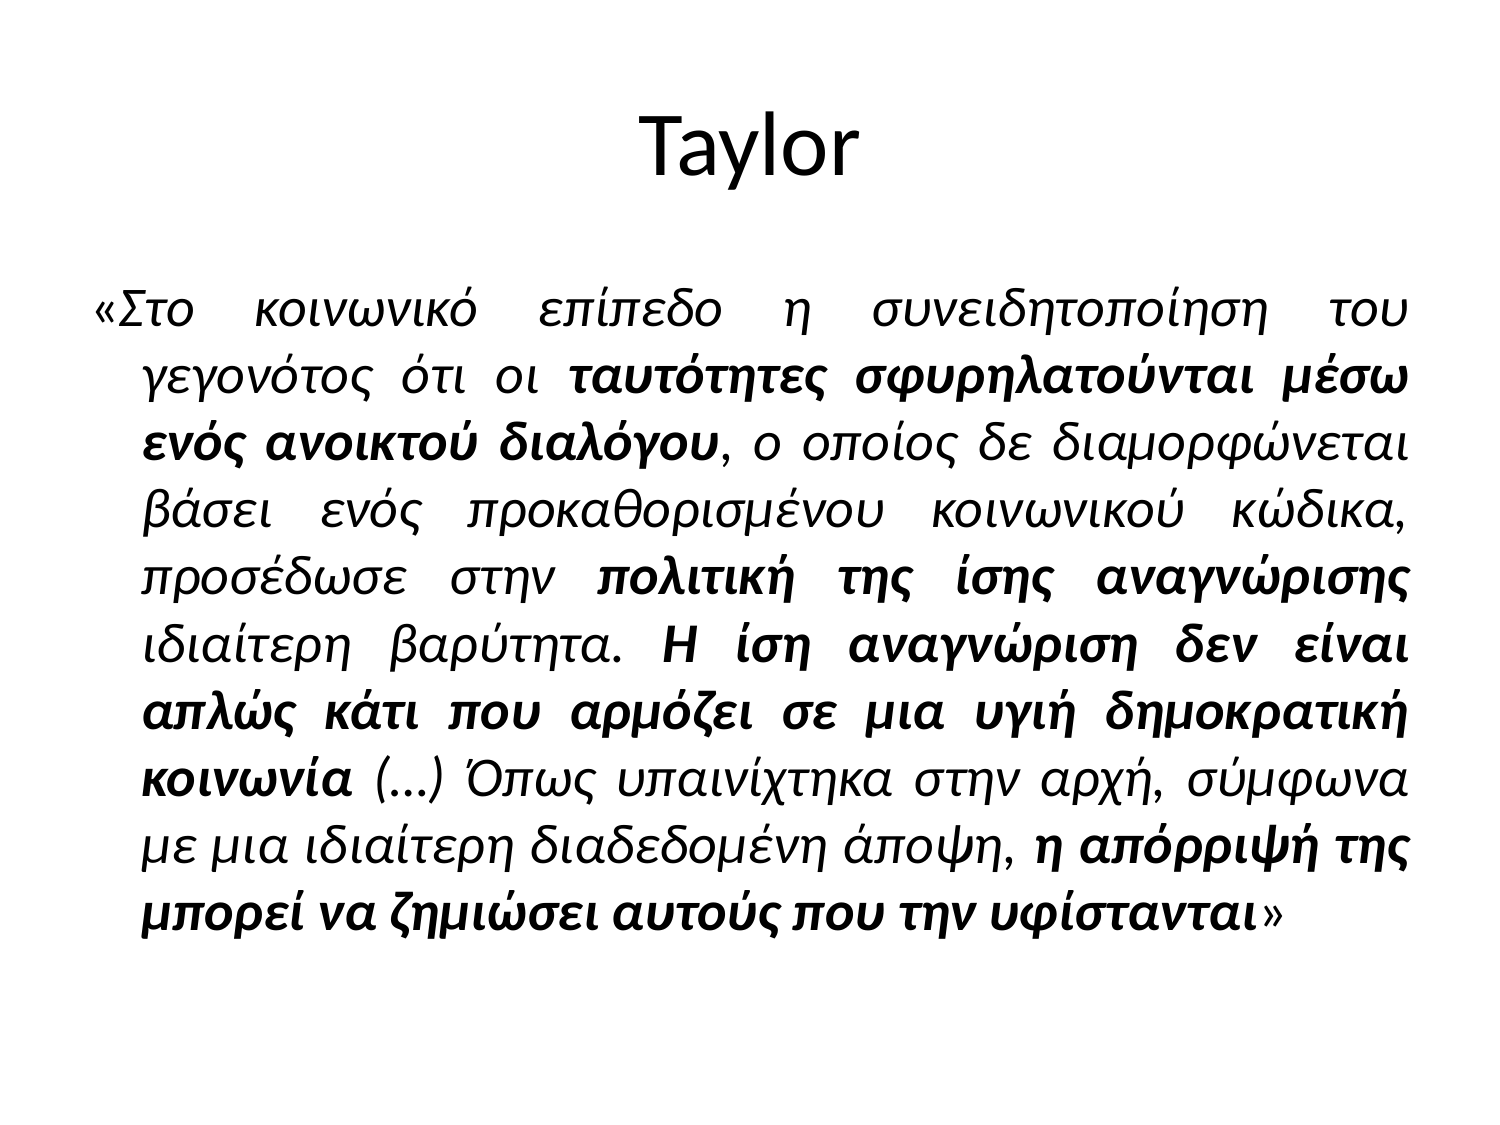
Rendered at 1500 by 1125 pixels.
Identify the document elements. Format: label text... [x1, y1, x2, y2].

title Taylor [75, 45, 1425, 233]
list «Στο κοινωνικό επίπεδο η συνειδητοποίηση του γεγονότος ότι οι ταυτότητες σφυρηλατούνται μέσω ενός ανοικτού διαλόγου, ο οποίος δε διαμορφώνεται βάσει ενός προκαθορισμένου κοινωνικού κώδικα, προσέδωσε στην πολιτική της ίσης αναγνώρισης ιδιαίτερη βαρύτητα. Η ίση αναγνώριση δεν είναι απλώς κάτι που αρμόζει σε μια υγιή δημοκρατική κοινωνία (…) Όπως υπαινίχτηκα στην αρχή, σύμφωνα με μια ιδιαίτερη διαδεδομένη άποψη, η απόρριψή της μπορεί να ζημιώσει αυτούς που την υφίστανται» [75, 262, 1425, 1005]
